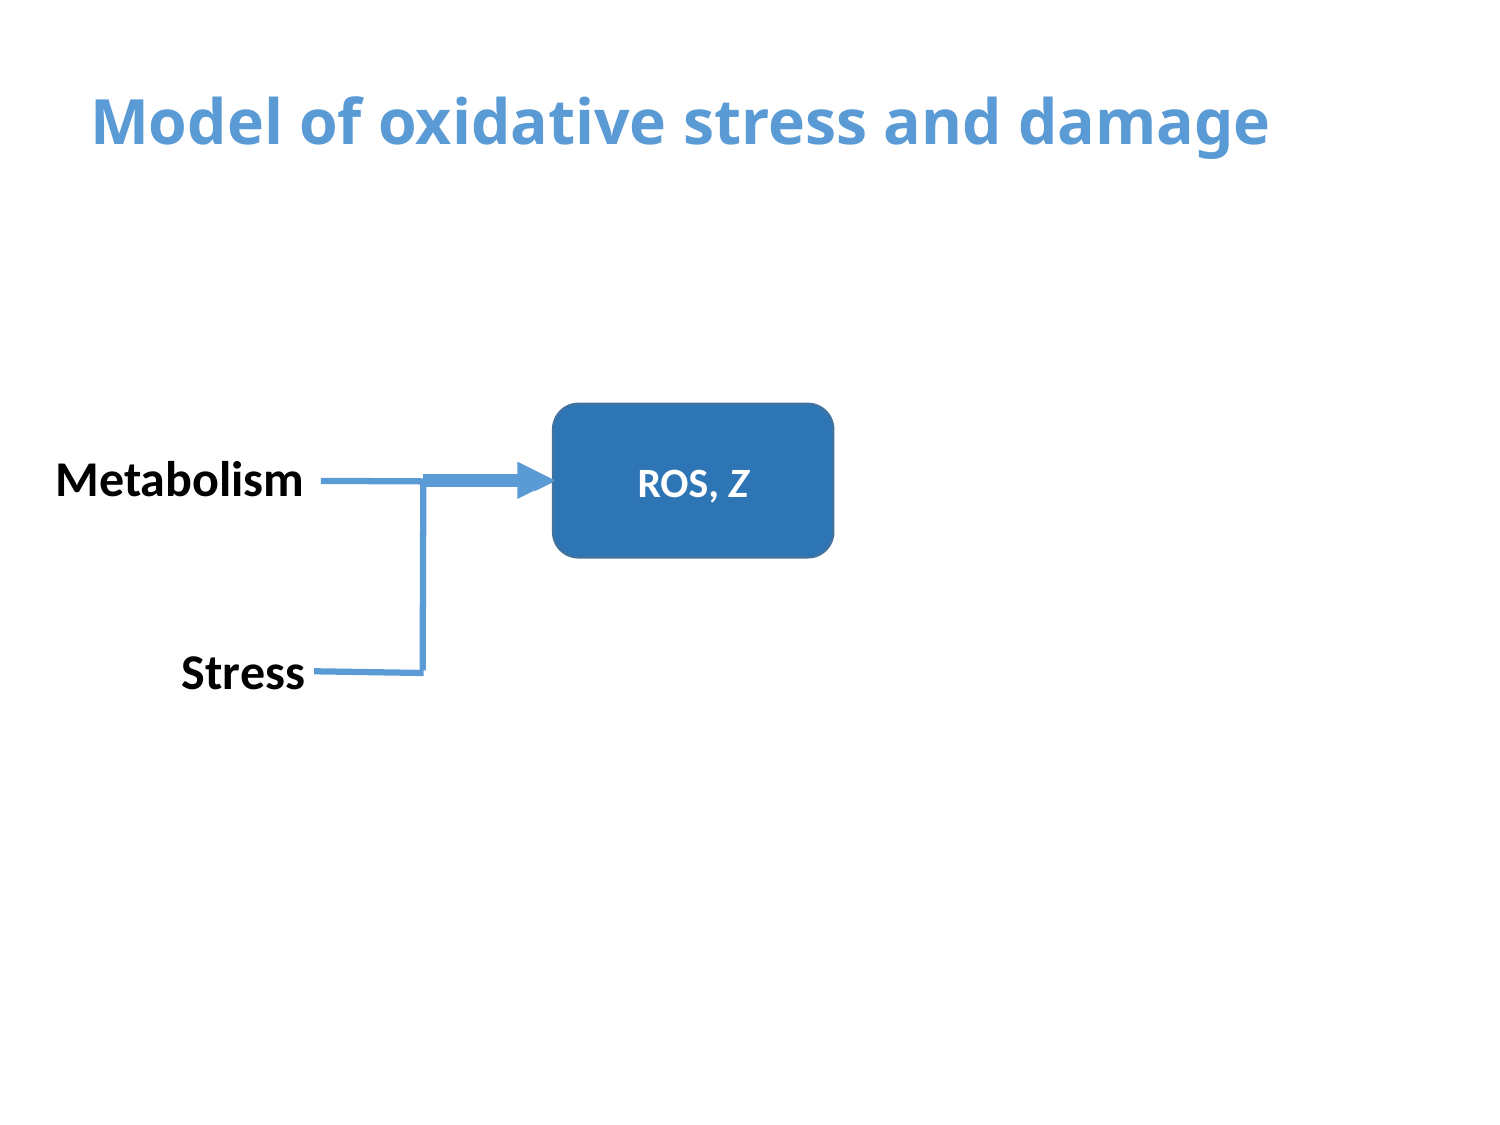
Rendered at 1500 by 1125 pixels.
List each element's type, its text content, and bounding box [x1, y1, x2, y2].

title Model of oxidative stress and damage [75, 37, 1425, 211]
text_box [39, 439, 555, 709]
text_box ROS, Z [551, 402, 835, 559]
